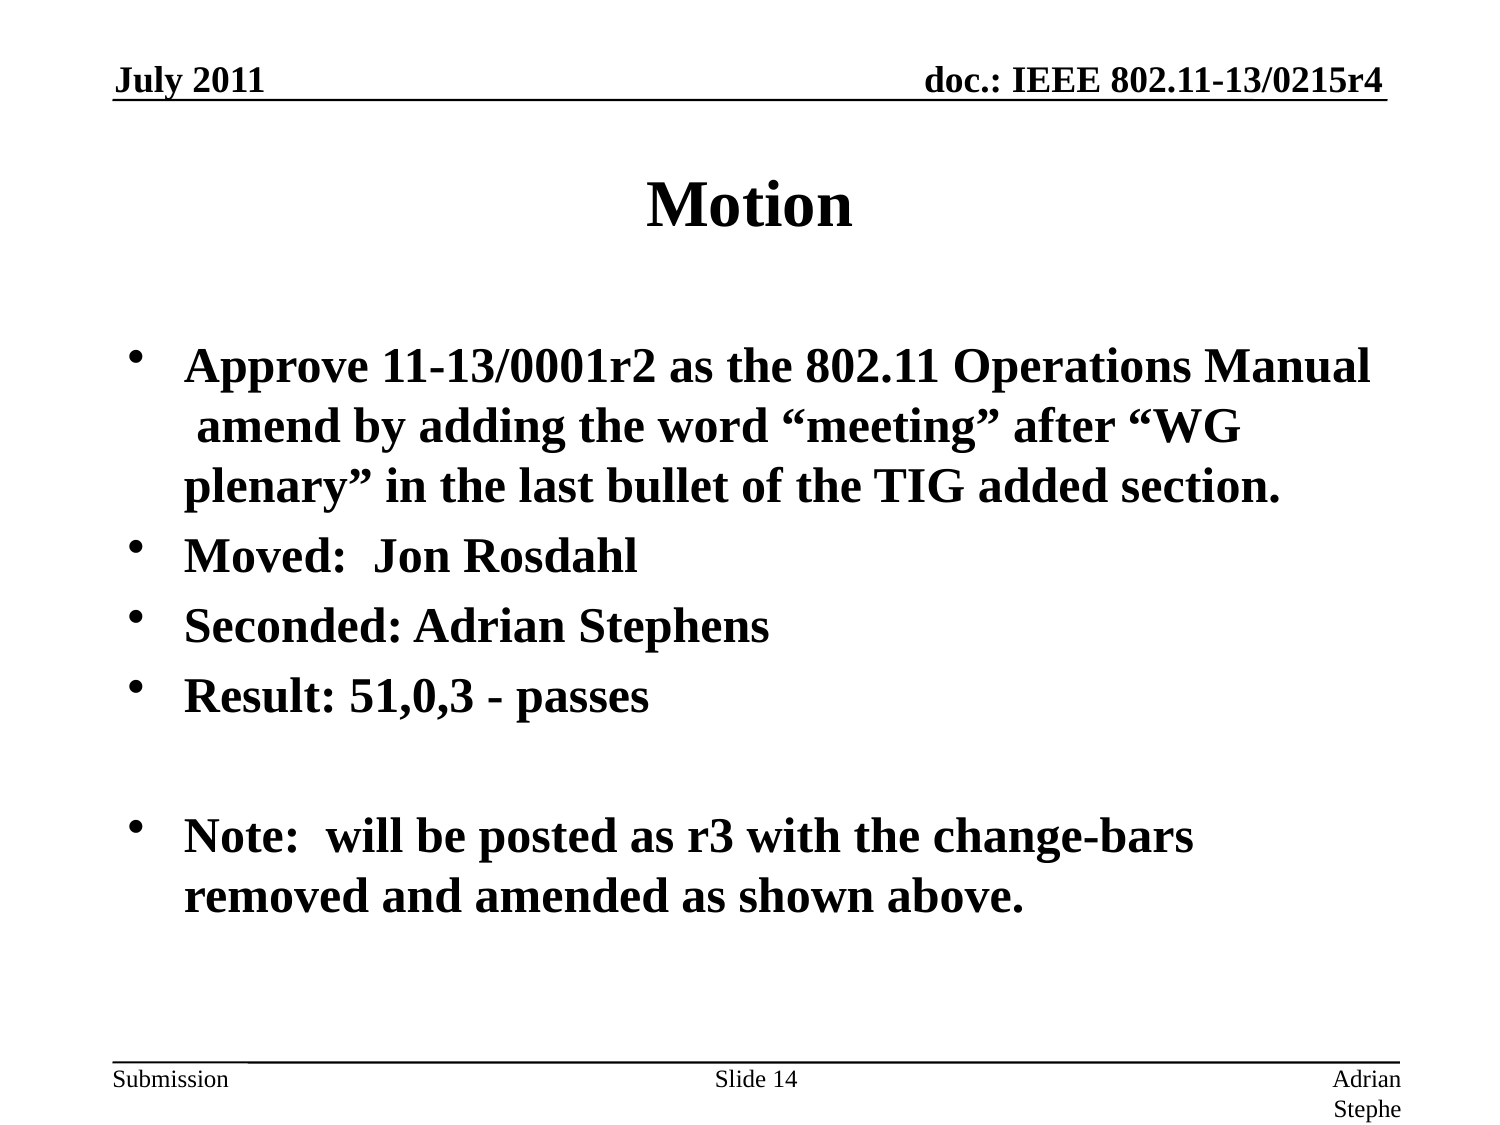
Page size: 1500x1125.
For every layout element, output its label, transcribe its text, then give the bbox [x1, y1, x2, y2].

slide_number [114, 54, 374, 101]
list Approve 11-13/0001r2 as the 802.11 Operations Manual amend by adding the word “meeting” after “WG plenary” in the last bullet of the TIG added section. Moved: Jon Rosdahl Seconded: Adrian Stephens Result: 51,0,3 - passes Note: will be posted as r3 with the change-bars removed and amended as shown above. [112, 324, 1388, 1000]
slide_number Slide 14 [712, 1061, 800, 1093]
title Motion [112, 112, 1388, 288]
footer Adrian Stephens, Intel Corporation [1324, 1061, 1402, 1093]
